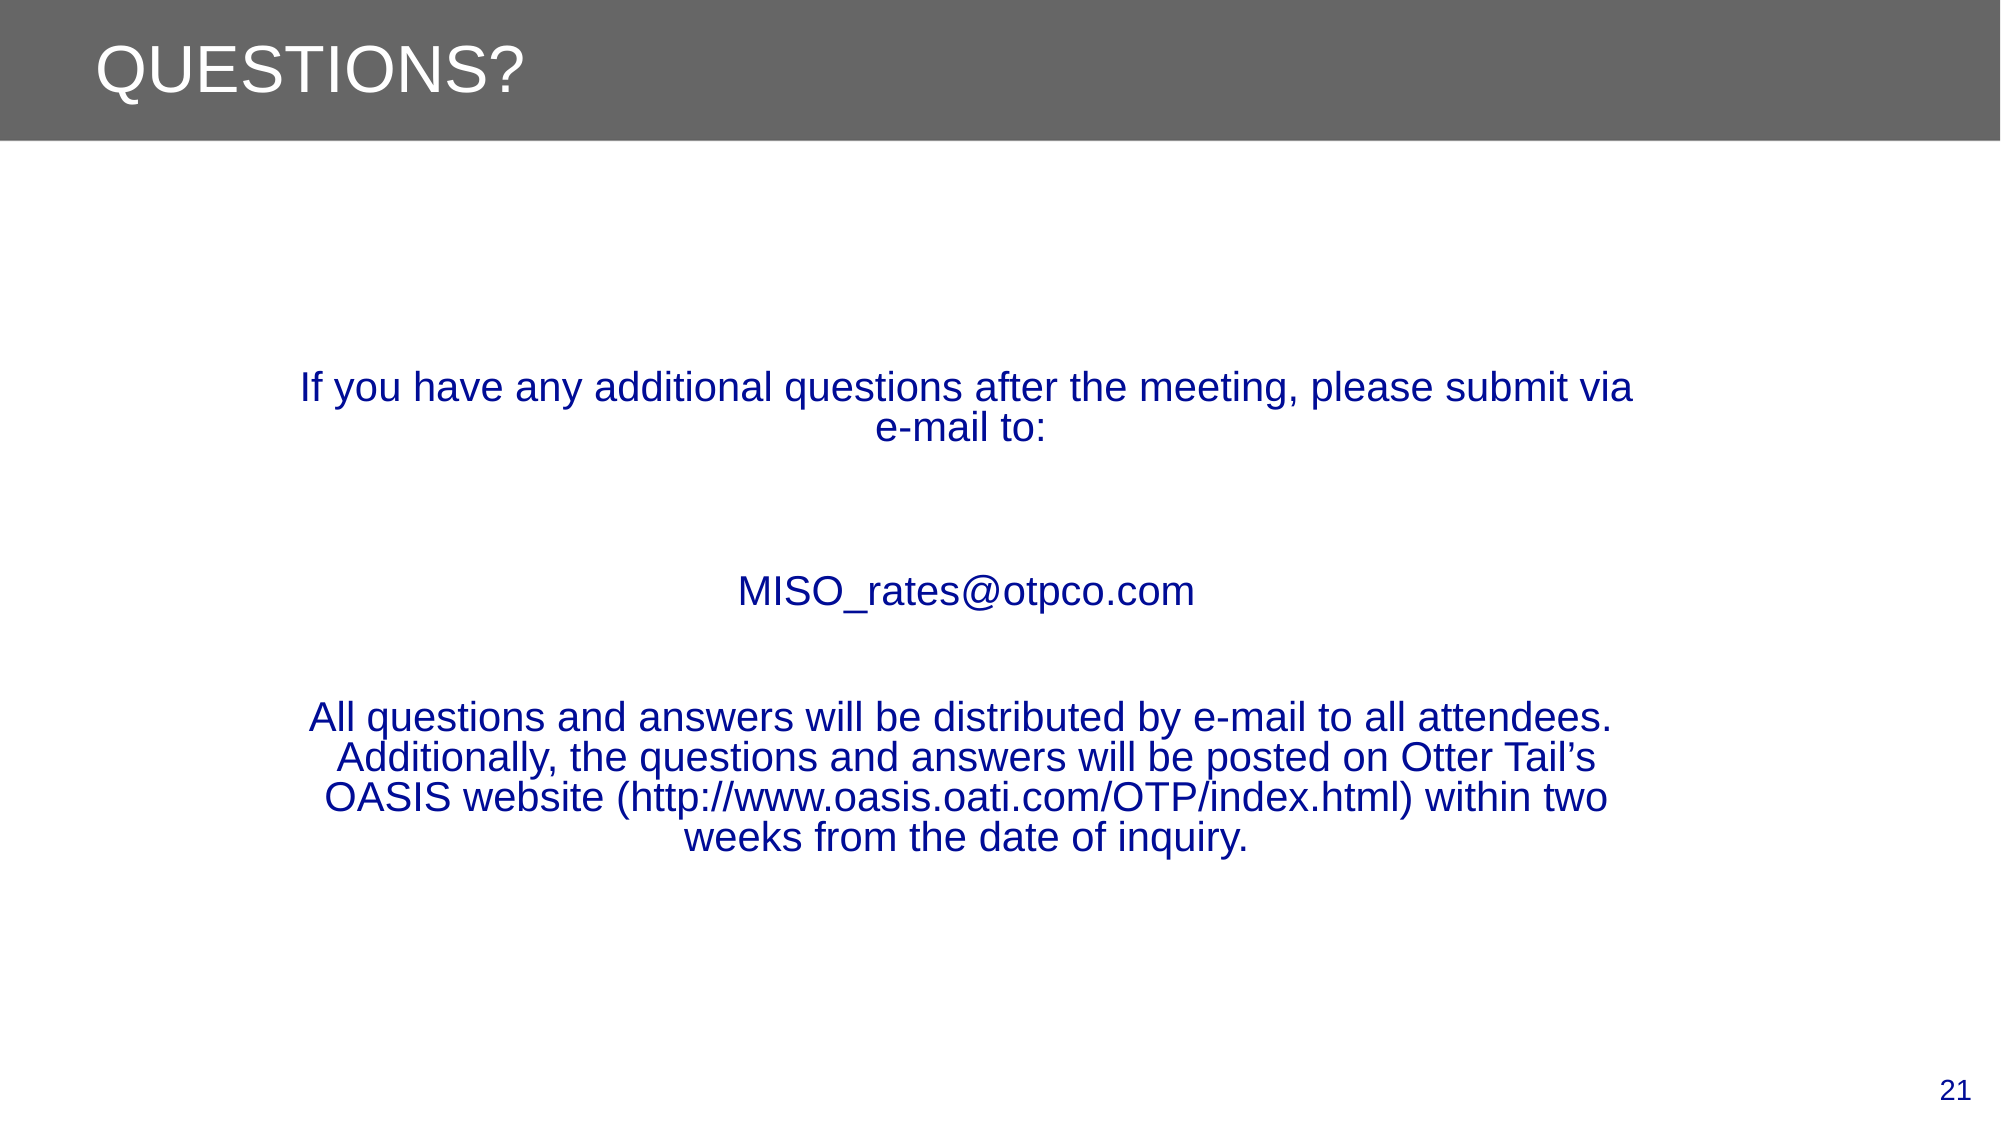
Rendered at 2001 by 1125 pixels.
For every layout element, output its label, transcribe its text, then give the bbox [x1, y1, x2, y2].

title Questions? [81, 6, 1757, 114]
text_box If you have any additional questions after the meeting, please submit via e-mail to: MISO_rates@otpco.com All questions and answers will be distributed by e-mail to all attendees. Additionally, the questions and answers will be posted on Otter Tail’s OASIS website (http://www.oasis.oati.com/OTP/index.html) within two weeks from the date of inquiry. [266, 362, 1667, 939]
text_box 21 [1911, 1064, 1987, 1115]
picture [0, 0, 2001, 1125]
